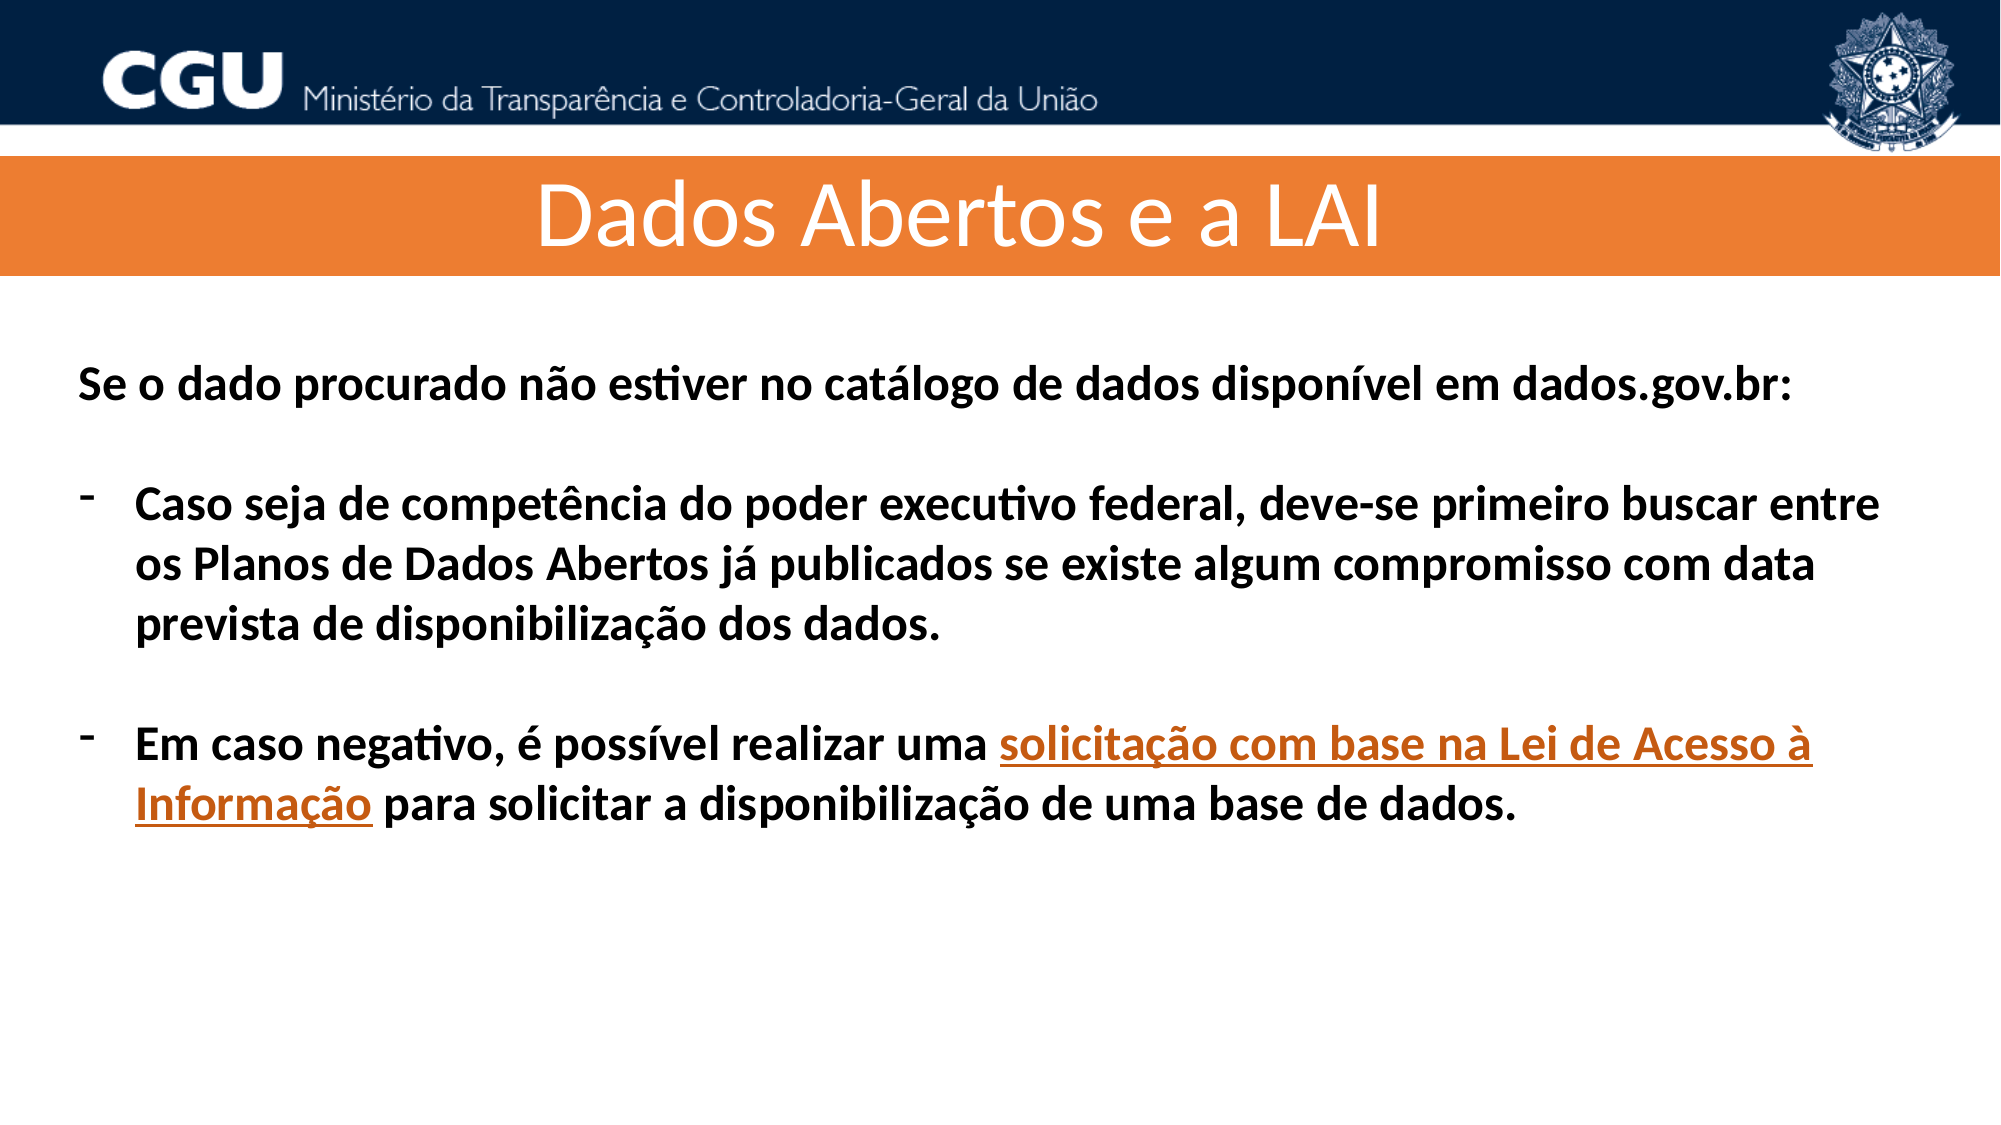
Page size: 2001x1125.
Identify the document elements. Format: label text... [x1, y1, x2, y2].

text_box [0, 107, 2000, 325]
text_box Se o dado procurado não estiver no catálogo de dados disponível em dados.gov.br: Caso seja de competência do poder executivo federal, deve-se primeiro buscar entre os Planos de Dados Abertos já publicados se existe algum compromisso com data prevista de disponibilização dos dados. Em caso negativo, é possível realizar uma solicitação com base na Lei de Acesso à Informação para solicitar a disponibilização de uma base de dados. [64, 343, 1922, 838]
picture [0, 0, 2001, 1125]
